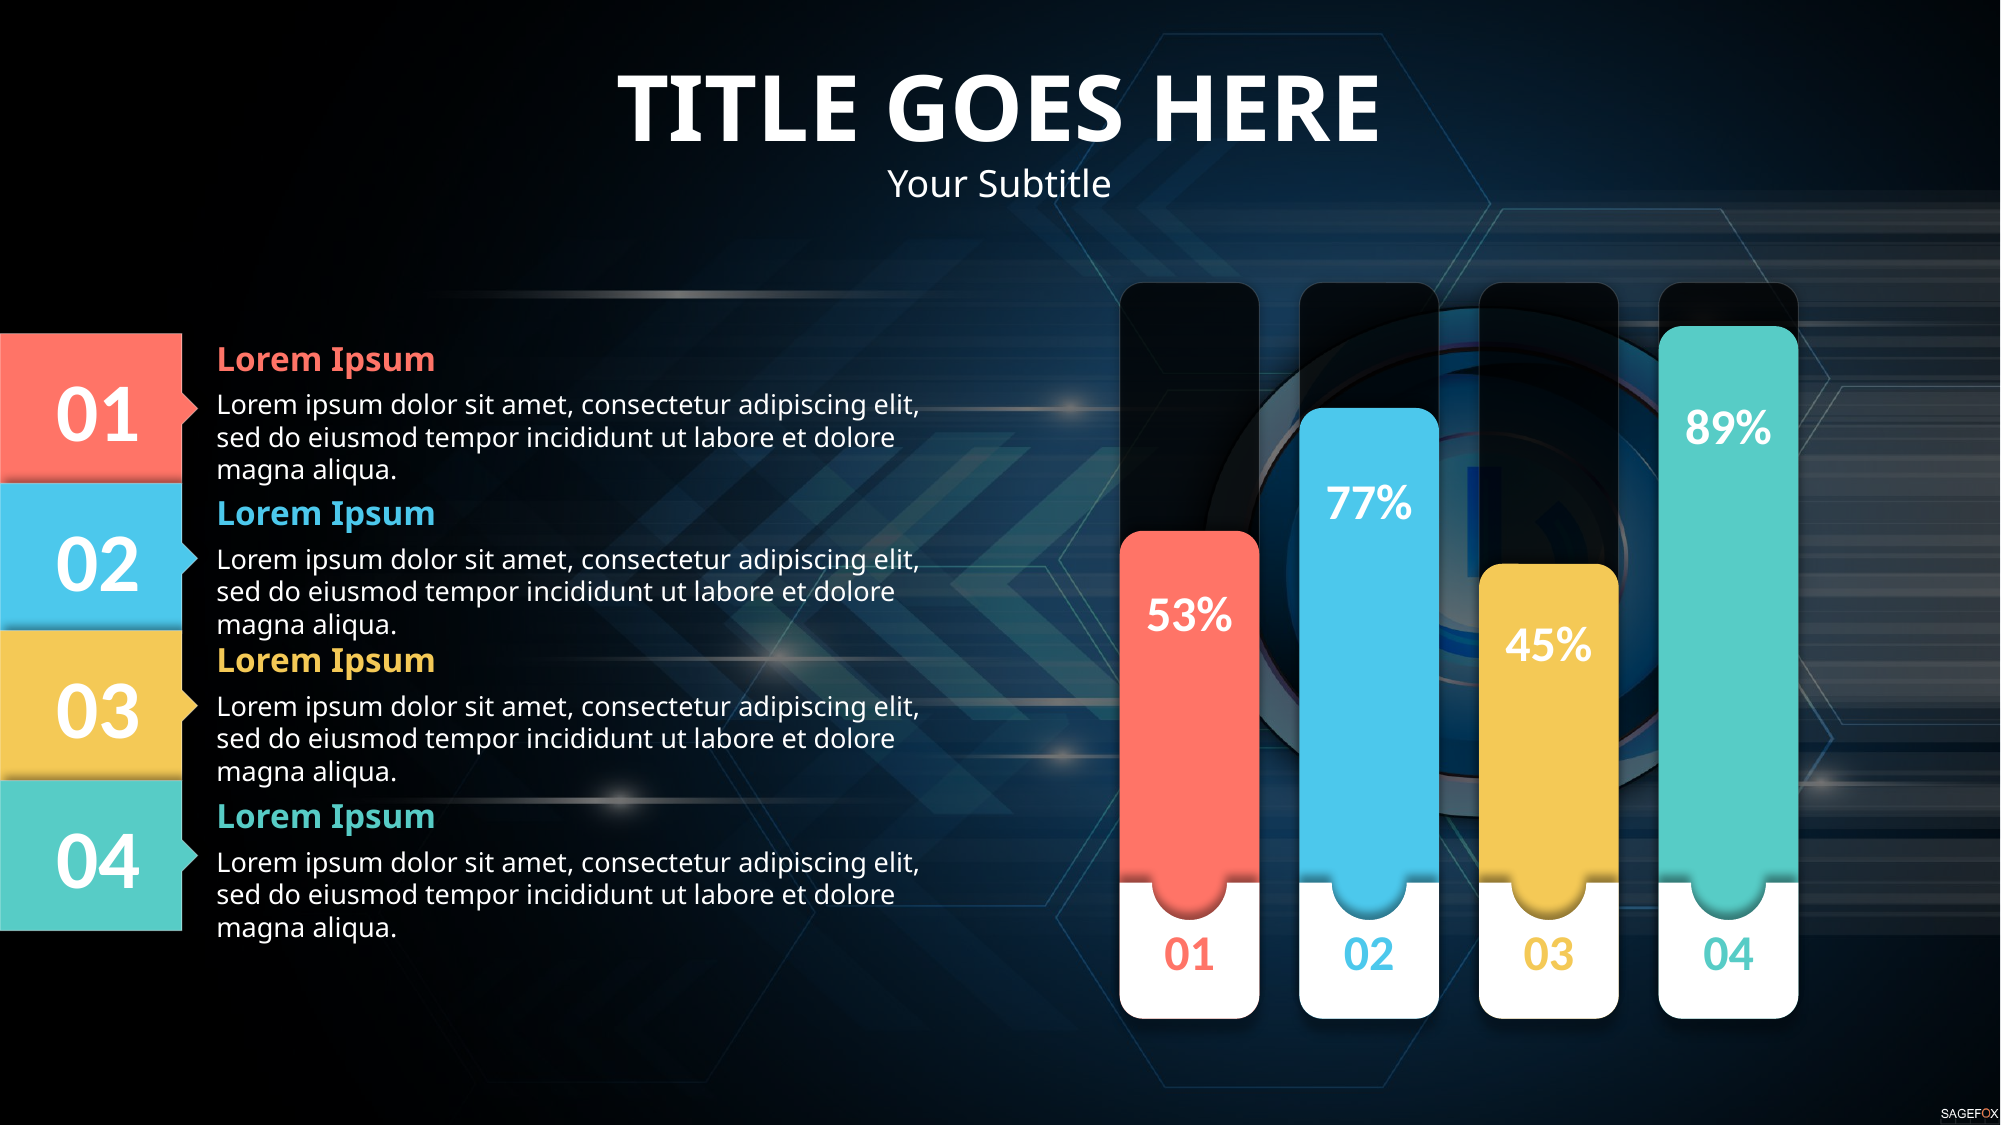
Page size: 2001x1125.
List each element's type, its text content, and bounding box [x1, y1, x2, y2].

text_box [1657, 281, 1800, 330]
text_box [1479, 563, 1619, 1019]
text_box Lorem Ipsum Lorem ipsum dolor sit amet, consectetur adipiscing elit, sed do eiusmod tempor incididunt ut labore et dolore magna aliqua. [216, 492, 968, 639]
text_box [1118, 281, 1261, 535]
text_box TITLE GOES HERE Your Subtitle [548, 42, 1452, 212]
text_box 03 [0, 629, 200, 772]
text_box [1658, 326, 1799, 1019]
text_box Lorem Ipsum Lorem ipsum dolor sit amet, consectetur adipiscing elit, sed do eiusmod tempor incididunt ut labore et dolore magna aliqua. [216, 639, 968, 787]
text_box 04 [0, 779, 200, 932]
text_box [1478, 281, 1620, 566]
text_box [1119, 530, 1260, 1019]
text_box Lorem Ipsum Lorem ipsum dolor sit amet, consectetur adipiscing elit, sed do eiusmod tempor incididunt ut labore et dolore magna aliqua. [216, 337, 968, 486]
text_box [1299, 407, 1439, 1019]
text_box [1298, 281, 1441, 412]
text_box Lorem Ipsum Lorem ipsum dolor sit amet, consectetur adipiscing elit, sed do eiusmod tempor incididunt ut labore et dolore magna aliqua. [216, 795, 968, 943]
text_box 01 [0, 332, 200, 475]
picture [0, 0, 2001, 1125]
text_box 02 [0, 482, 200, 622]
